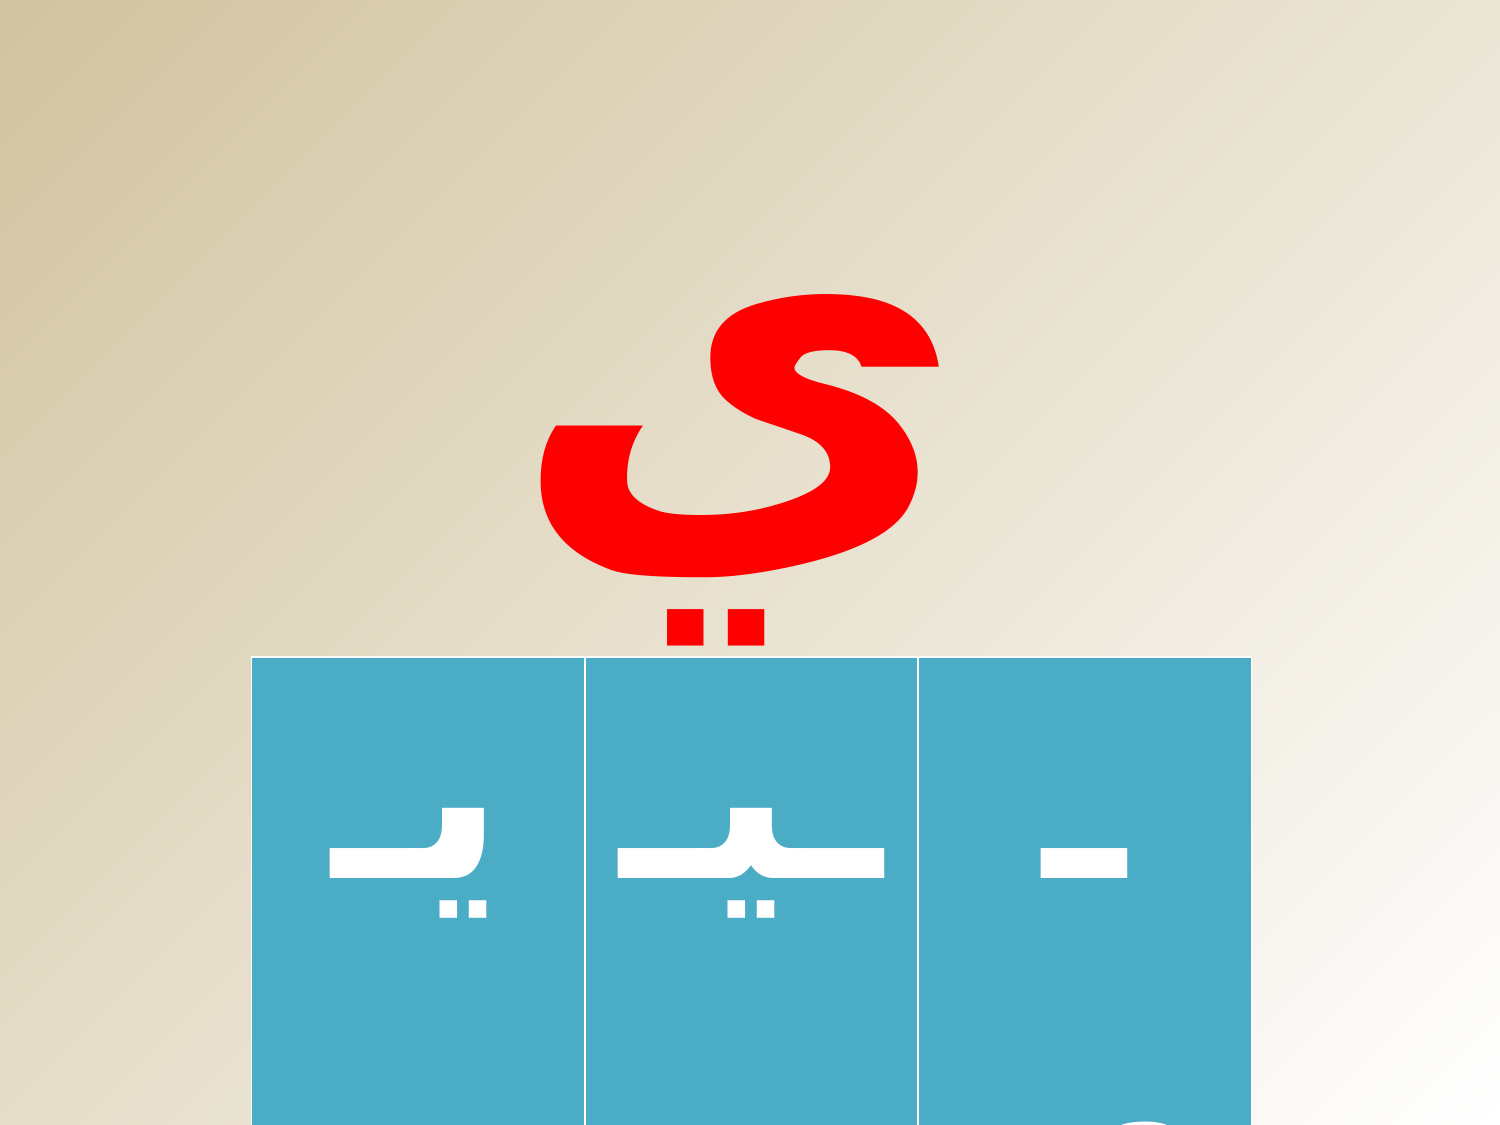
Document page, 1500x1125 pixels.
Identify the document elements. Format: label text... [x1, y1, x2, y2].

table_header يـ [252, 658, 584, 1125]
table_header ـيـ [586, 658, 917, 1125]
text_box يَ [519, 19, 981, 656]
table_header ـي [919, 658, 1251, 1125]
